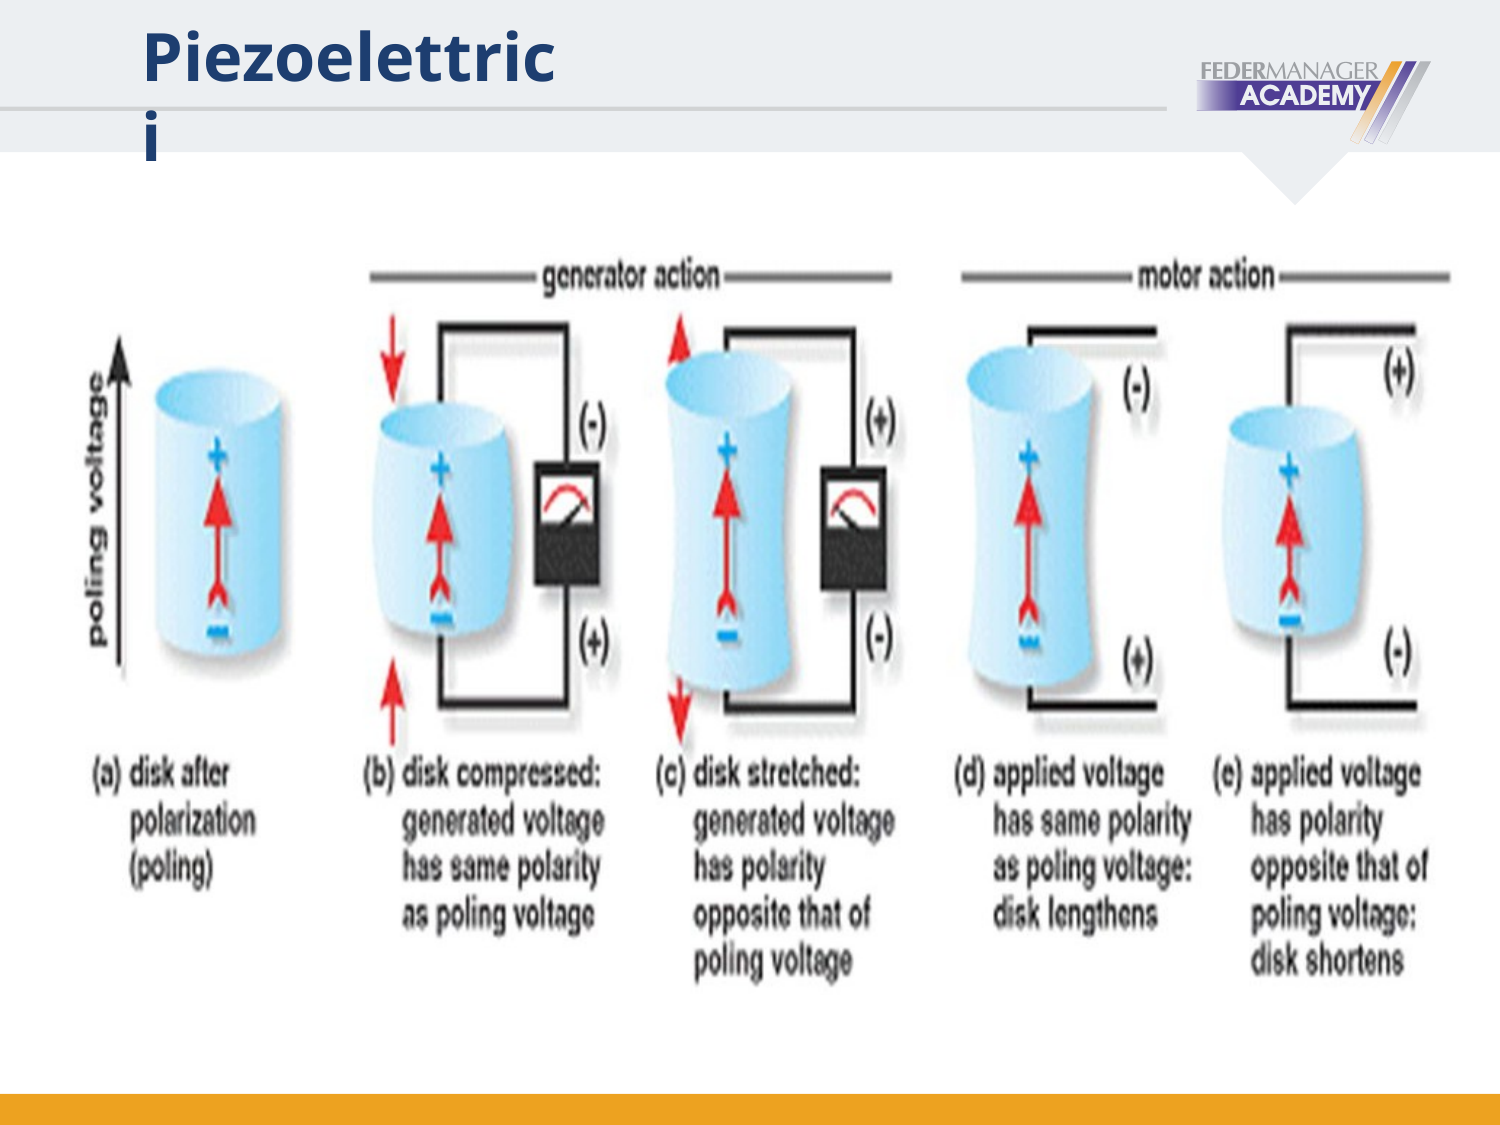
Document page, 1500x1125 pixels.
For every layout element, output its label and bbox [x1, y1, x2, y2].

text_box [0, 0, 1500, 1125]
